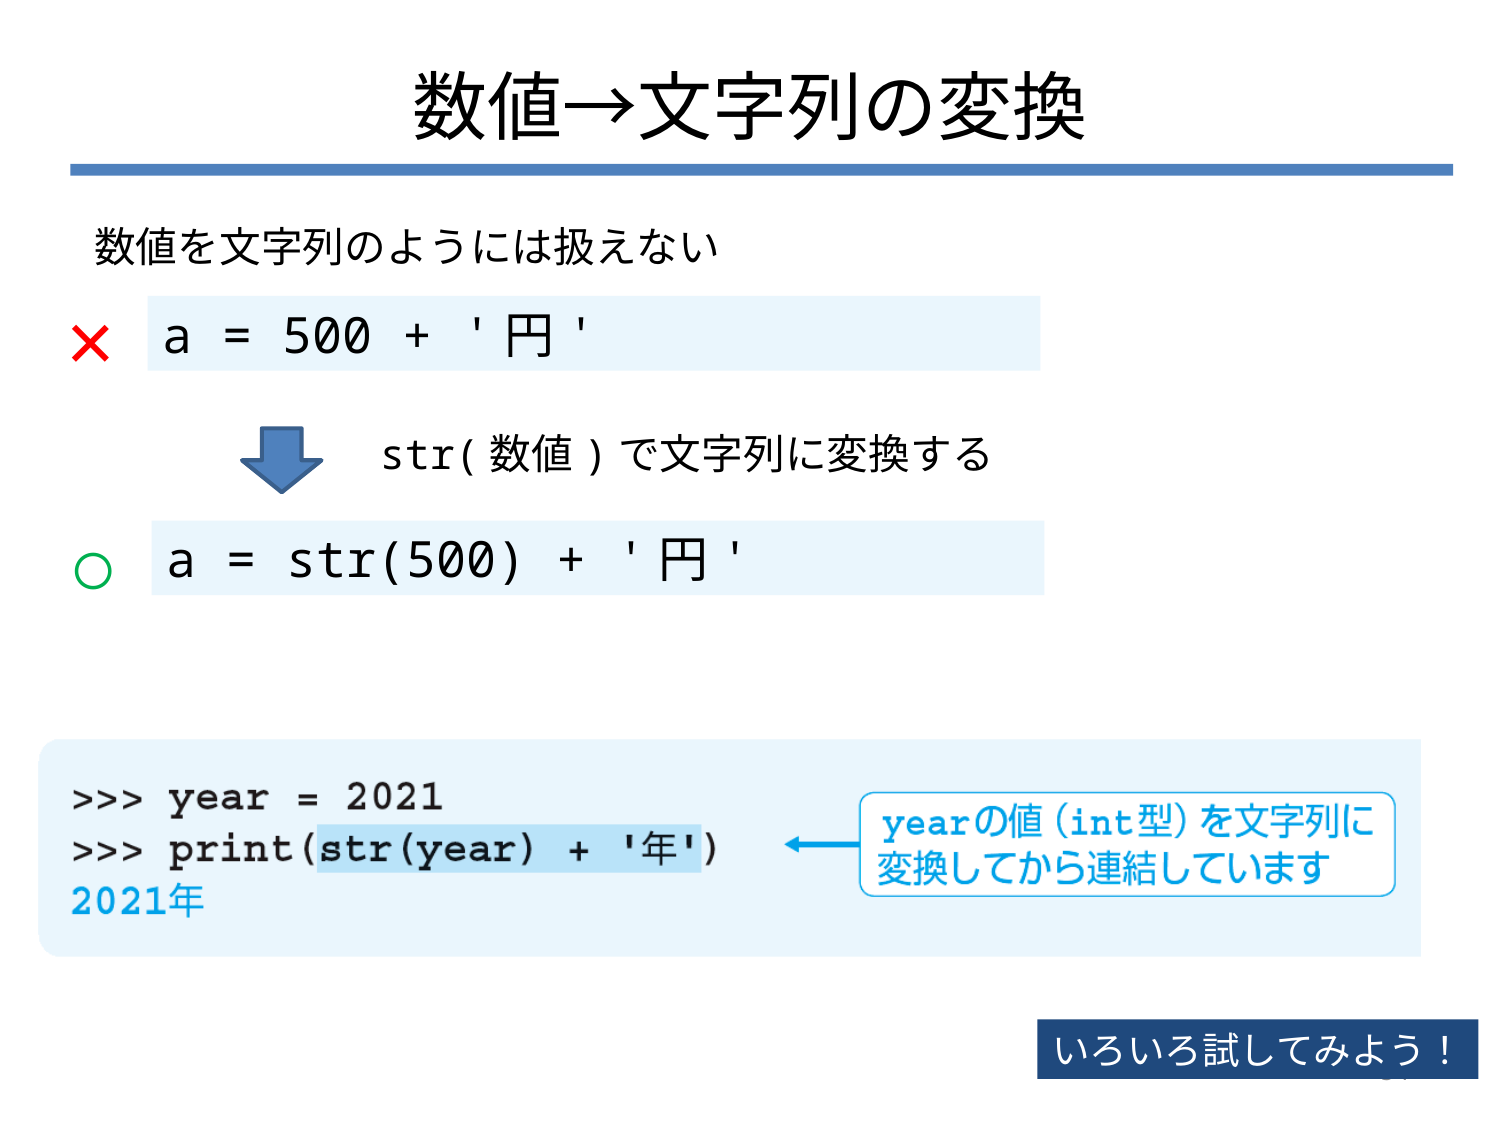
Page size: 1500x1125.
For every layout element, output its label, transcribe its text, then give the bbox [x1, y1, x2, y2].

text_box [240, 426, 324, 494]
text_box a = str(500) + '円' [151, 520, 1045, 596]
picture [21, 714, 1422, 975]
text_box × [51, 280, 130, 396]
text_box str(数値)で文字列に変換する [364, 420, 1258, 485]
text_box いろいろ試してみよう！ [1037, 1019, 1479, 1079]
text_box ○ [54, 505, 135, 621]
title 数値→文字列の変換 [75, 45, 1425, 164]
slide_number 54 [1074, 1042, 1425, 1103]
text_box 数値を文字列のようには扱えない [79, 213, 736, 279]
text_box a = 500 + '円' [147, 295, 1041, 371]
